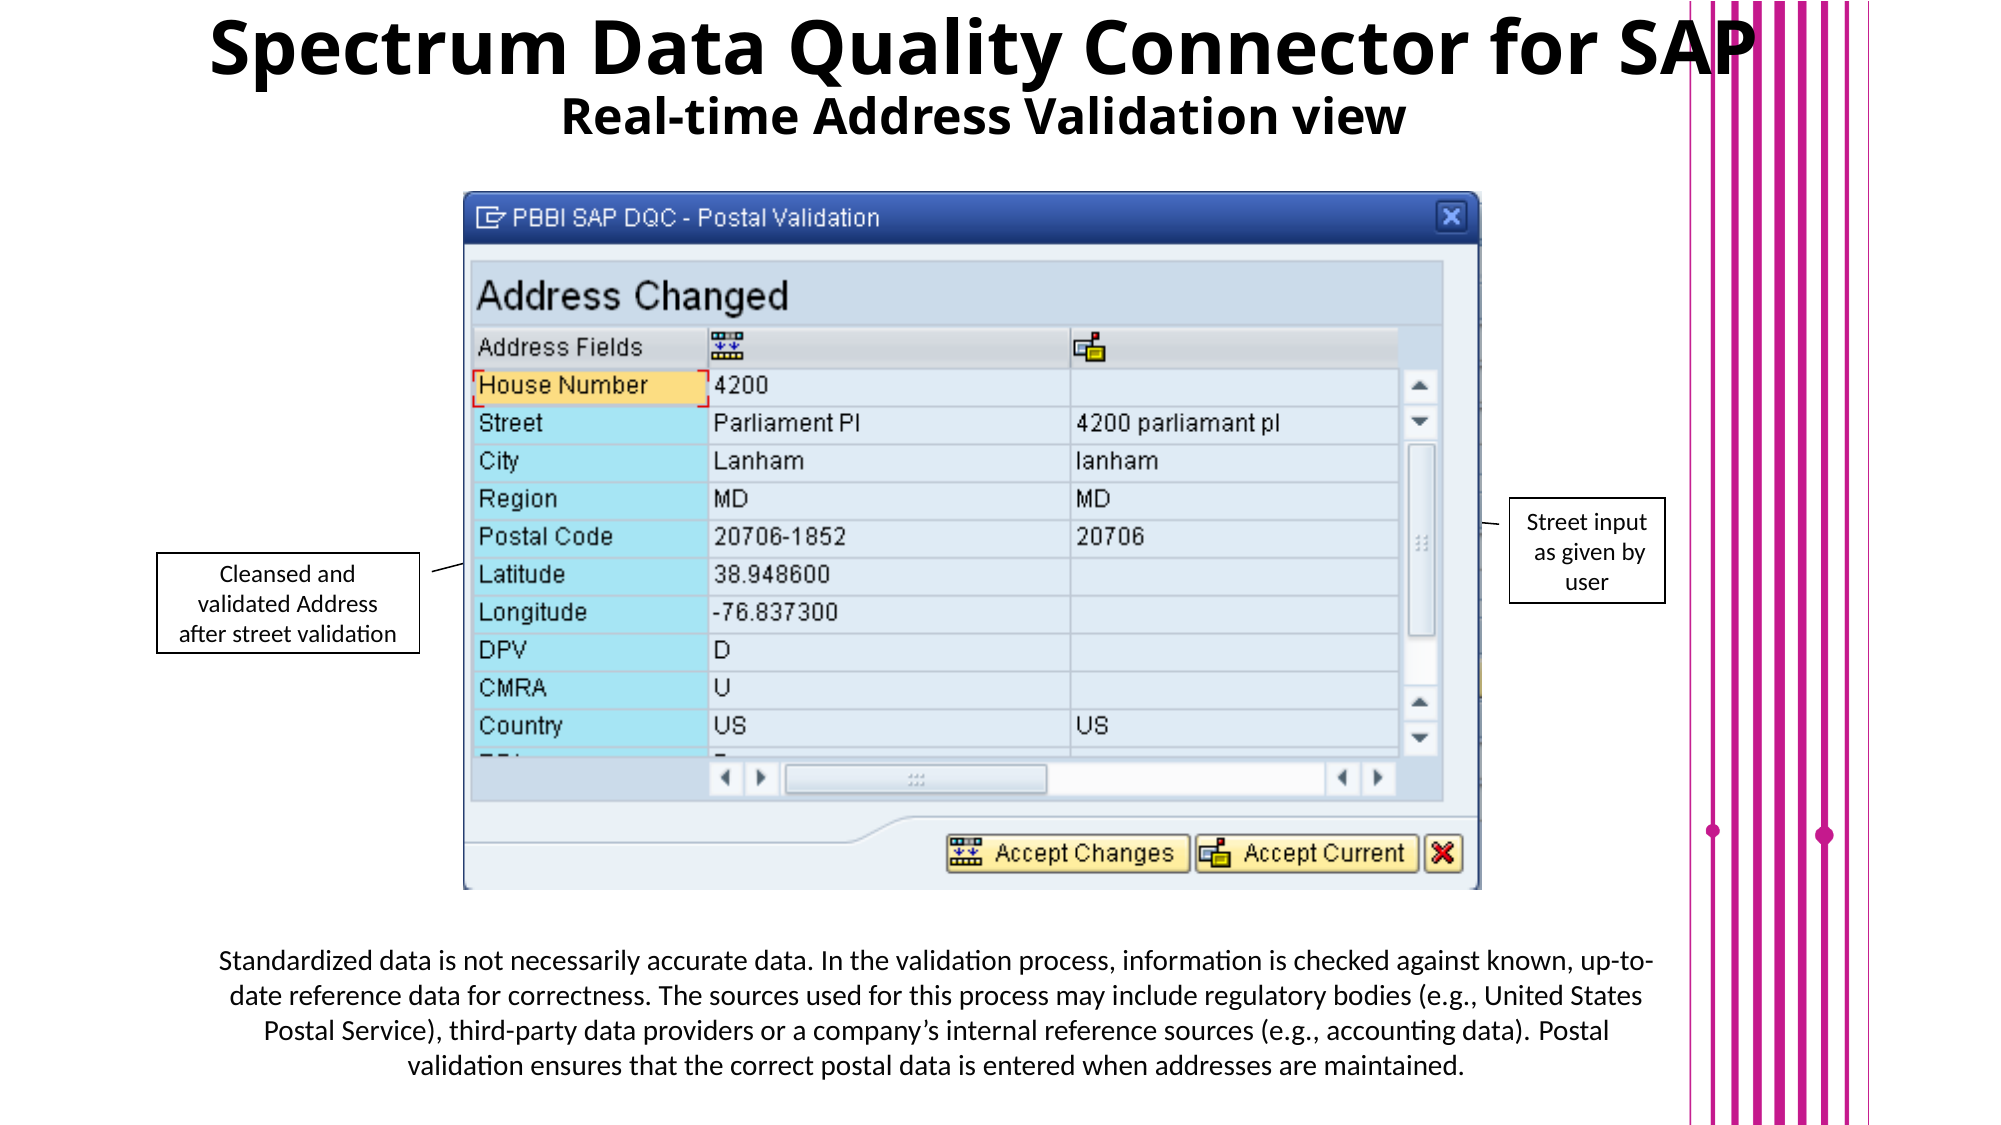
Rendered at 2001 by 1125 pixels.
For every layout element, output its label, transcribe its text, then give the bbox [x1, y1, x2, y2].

picture [463, 129, 2000, 1125]
text_box Standardized data is not necessarily accurate data. In the validation process, information is checked against known, up-to-date reference data for correctness. The sources used for this process may include regulatory bodies (e.g., United States Postal Service), third-party data providers or a company’s internal reference sources (e.g., accounting data). Postal validation ensures that the correct postal data is entered when addresses are maintained. [196, 934, 1678, 1089]
picture [1677, 1, 1867, 26]
title Spectrum Data Quality Connector for SAP Real-time Address Validation view [0, 26, 1984, 129]
text_box Cleansed and validated Address after street validation [156, 552, 420, 653]
